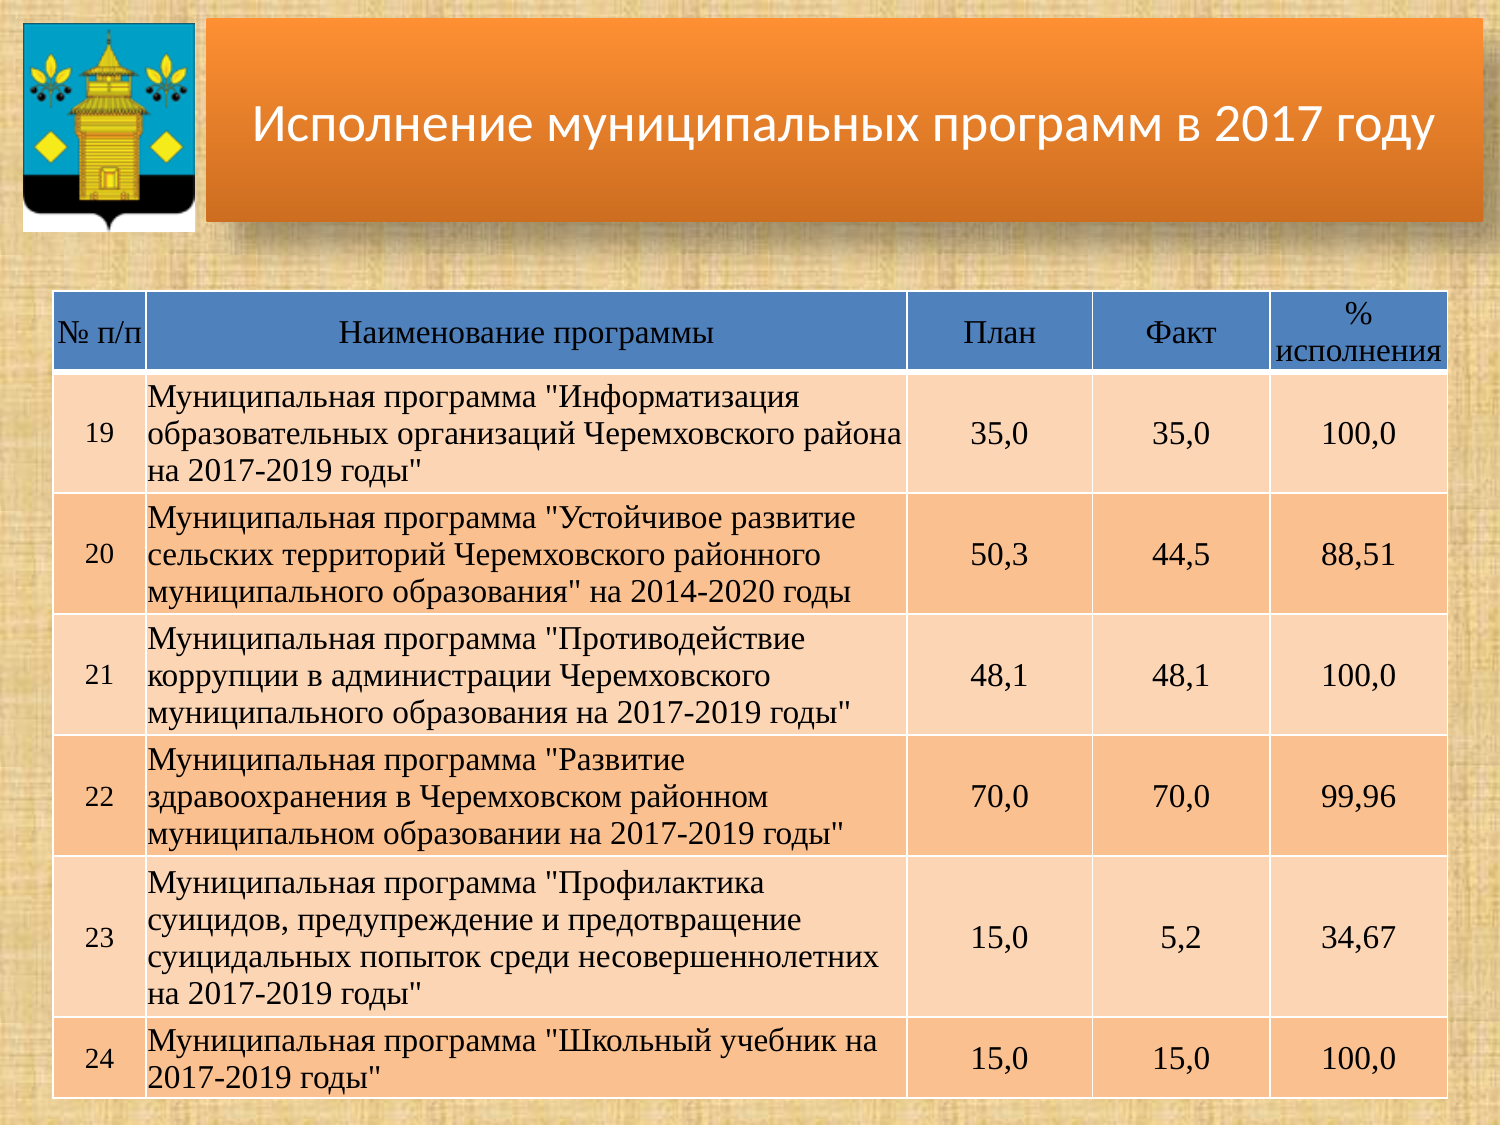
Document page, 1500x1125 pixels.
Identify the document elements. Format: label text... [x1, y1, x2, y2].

table_cell 34,67 [1271, 857, 1447, 1016]
table_cell Муниципальная программа "Противодействие коррупции в администрации Черемховского муниципального образования на 2017-2019 годы" [147, 615, 906, 734]
title Исполнение муниципальных программ в 2017 году [206, 18, 1483, 222]
table_cell 70,0 [1093, 736, 1269, 855]
table_cell Муниципальная программа "Информатизация образовательных организаций Черемховского района на 2017-2019 годы" [147, 375, 906, 492]
table_cell 70,0 [908, 736, 1092, 855]
table_cell Муниципальная программа "Развитие здравоохранения в Черемховском районном муниципальном образовании на 2017-2019 годы" [147, 736, 906, 855]
table_cell 35,0 [908, 375, 1092, 492]
table_cell Муниципальная программа "Устойчивое развитие сельских территорий Черемховского районного муниципального образования" на 2014-2020 годы [147, 494, 906, 613]
table_cell 48,1 [1093, 615, 1269, 734]
table_cell 21 [54, 615, 145, 734]
table_cell 24 [54, 1018, 145, 1097]
table_header План [908, 292, 1092, 369]
table_cell 35,0 [1093, 375, 1269, 492]
table_cell 99,96 [1271, 736, 1447, 855]
table_cell 44,5 [1093, 494, 1269, 613]
table_header № п/п [54, 292, 145, 369]
table_cell 15,0 [908, 1018, 1092, 1097]
table_header Наименование программы [147, 292, 906, 369]
table_cell 100,0 [1271, 615, 1447, 734]
table_cell Муниципальная программа "Школьный учебник на 2017-2019 годы" [147, 1018, 906, 1097]
table_cell 48,1 [908, 615, 1092, 734]
table_cell 20 [54, 494, 145, 613]
table_cell 50,3 [908, 494, 1092, 613]
table_cell 22 [54, 736, 145, 855]
table_header Факт [1093, 292, 1269, 369]
table_cell 23 [54, 857, 145, 1016]
table_cell 100,0 [1271, 375, 1447, 492]
table_cell 88,51 [1271, 494, 1447, 613]
table_cell 15,0 [1093, 1018, 1269, 1097]
table_cell 100,0 [1271, 1018, 1447, 1097]
picture [0, 0, 1500, 1125]
table_cell Муниципальная программа "Профилактика суицидов, предупреждение и предотвращение суицидальных попыток среди несовершеннолетних на 2017-2019 годы" [147, 857, 906, 1016]
table_cell 19 [54, 375, 145, 492]
table_cell 15,0 [908, 857, 1092, 1016]
table_cell 5,2 [1093, 857, 1269, 1016]
table_header % исполнения [1271, 292, 1447, 369]
